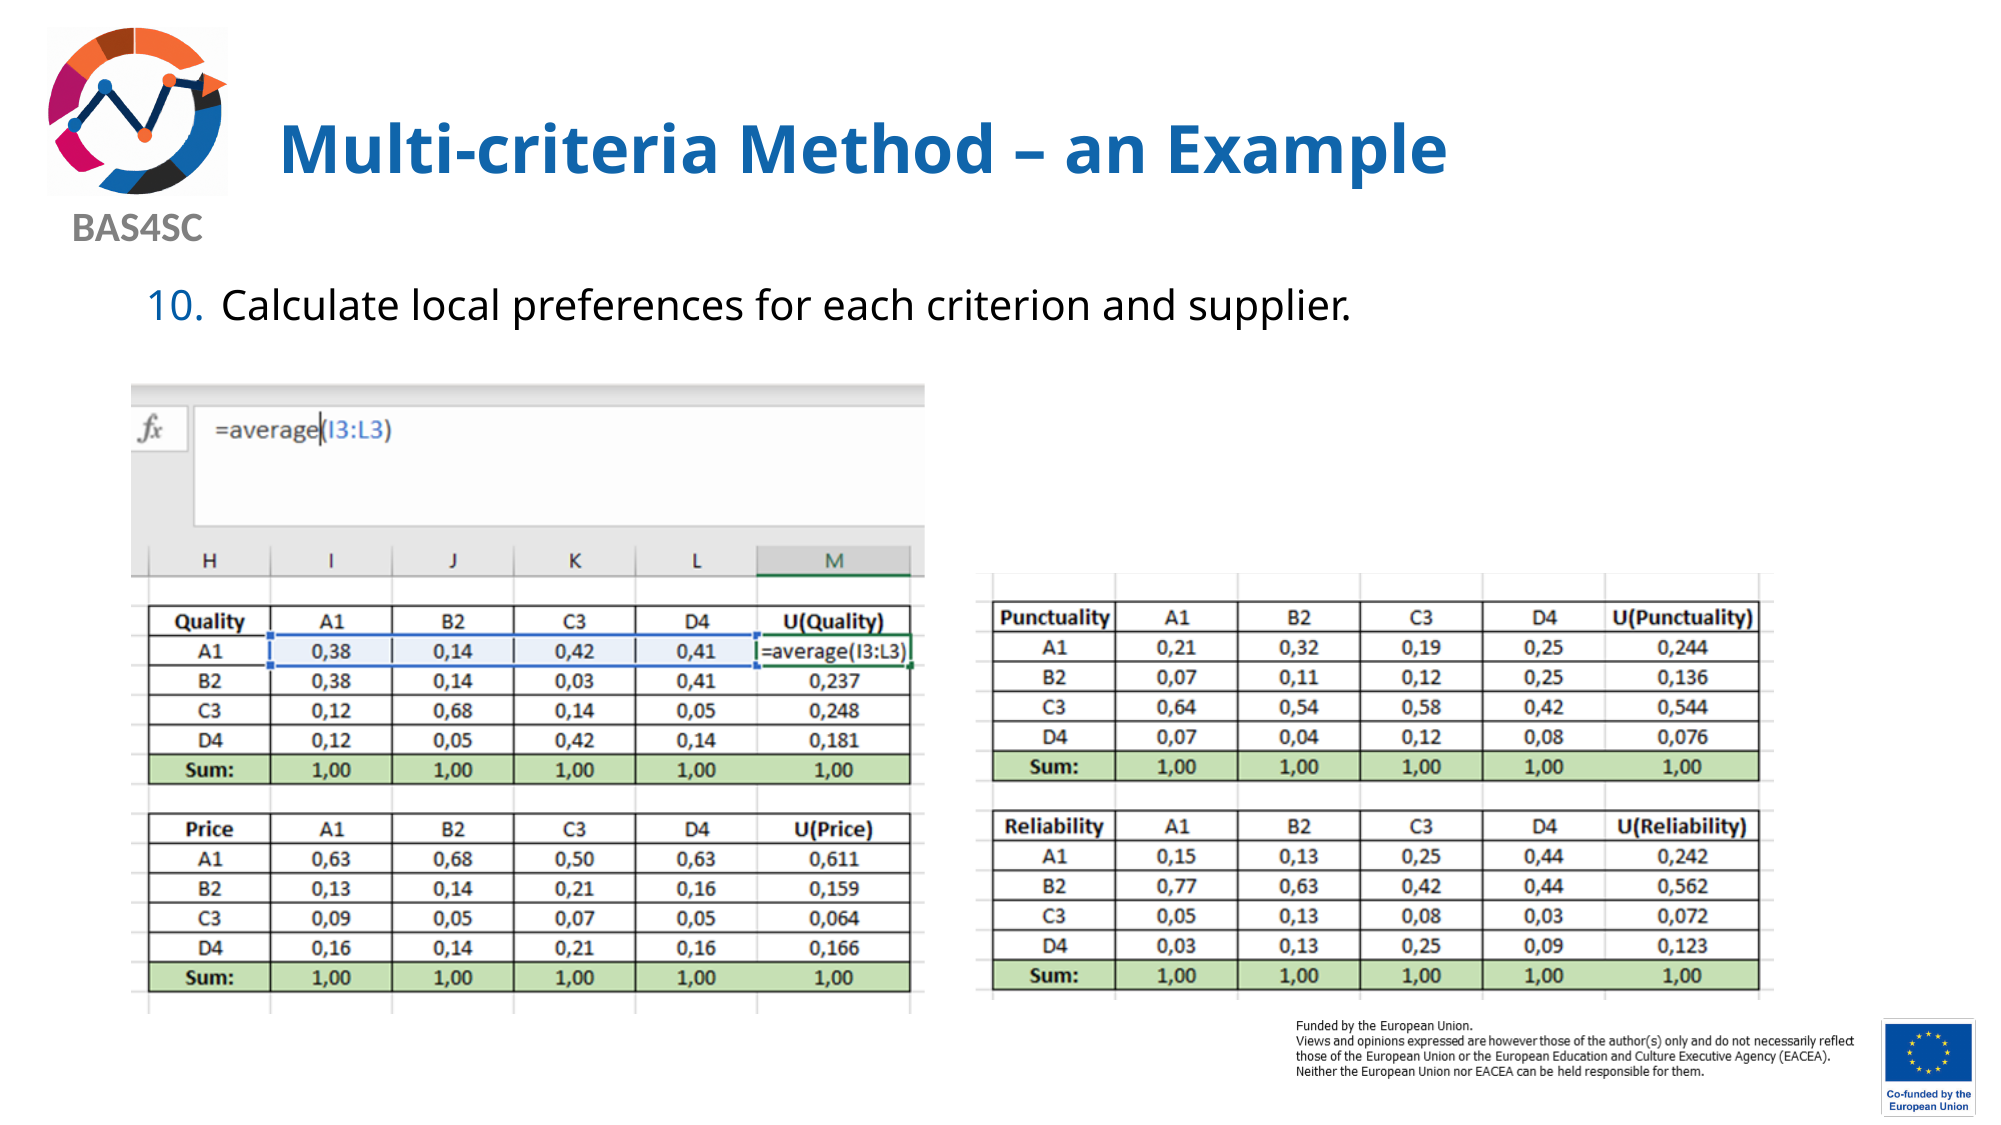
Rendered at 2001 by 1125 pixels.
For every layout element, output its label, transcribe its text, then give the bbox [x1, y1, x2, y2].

picture [131, 382, 925, 1014]
picture [1281, 1010, 1871, 1087]
text_box Calculate local preferences for each criterion and supplier. [131, 276, 1730, 337]
picture [47, 27, 228, 196]
picture [975, 572, 1774, 1000]
picture [1875, 1013, 1982, 1121]
title Multi-criteria Method – an Example [263, 59, 1863, 244]
